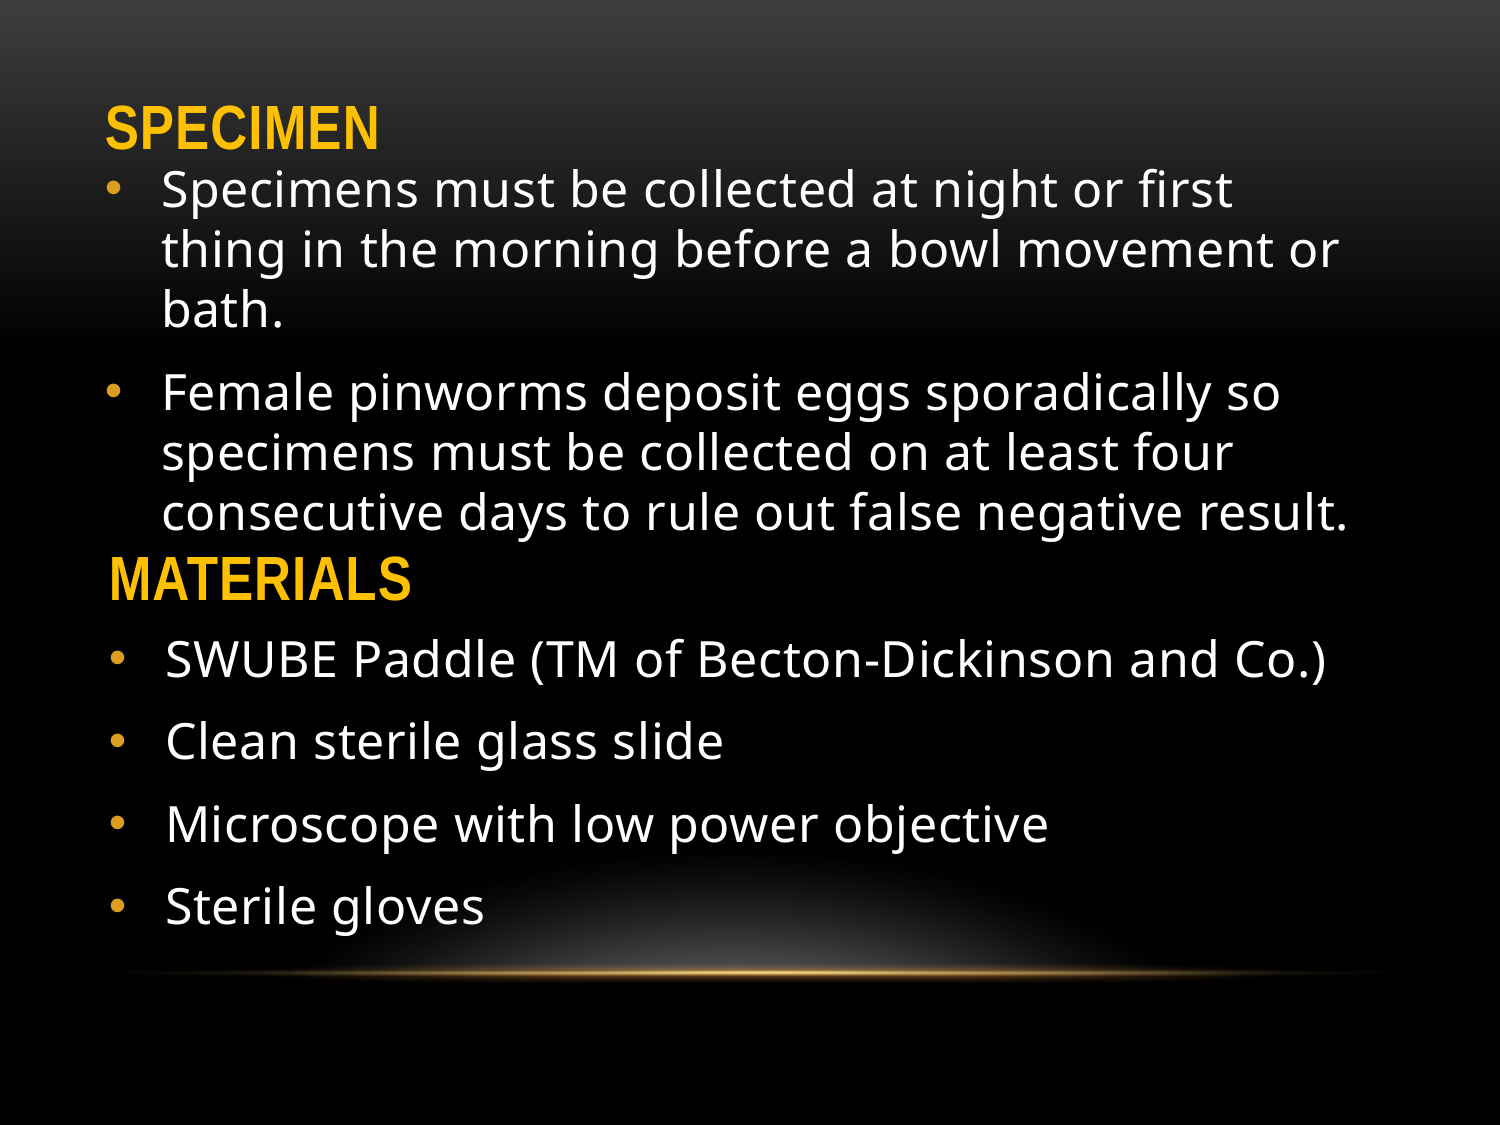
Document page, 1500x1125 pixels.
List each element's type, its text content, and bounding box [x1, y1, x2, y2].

text_box SWUBE Paddle (TM of Becton-Dickinson and Co.) Clean sterile glass slide Microscope with low power objective Sterile gloves [93, 620, 1394, 1008]
list Specimens must be collected at night or first thing in the morning before a bowl movement or bath. Female pinworms deposit eggs sporadically so specimens must be collected on at least four consecutive days to rule out false negative result. [89, 149, 1390, 538]
picture [0, 0, 1500, 1125]
title specimen [89, 37, 1390, 149]
text_box materials [93, 487, 1394, 620]
